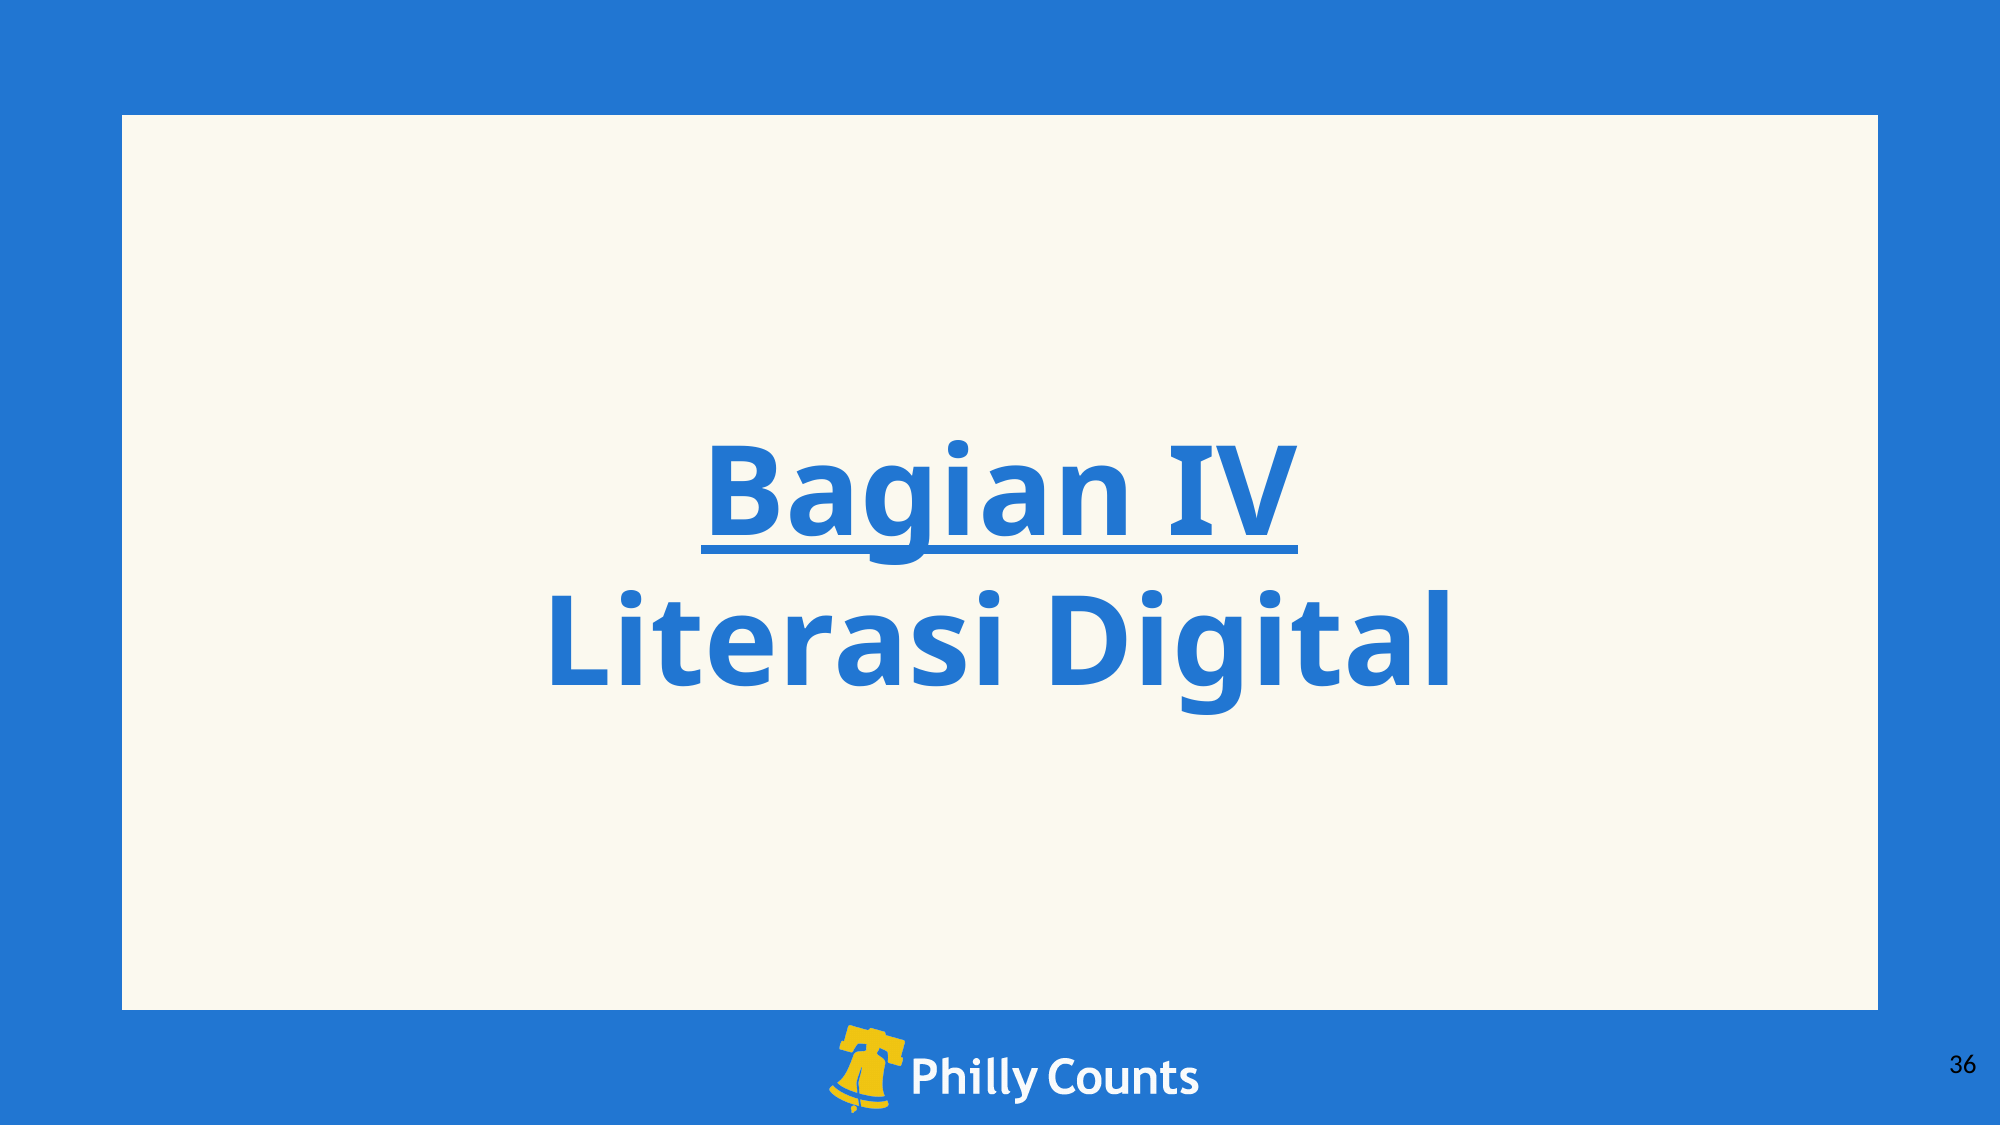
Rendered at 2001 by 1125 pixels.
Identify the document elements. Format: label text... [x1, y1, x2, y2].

slide_number ‹#› [1871, 1038, 1992, 1125]
picture [827, 1024, 1205, 1113]
text_box Bagian IV Literasi Digital [193, 403, 1806, 719]
